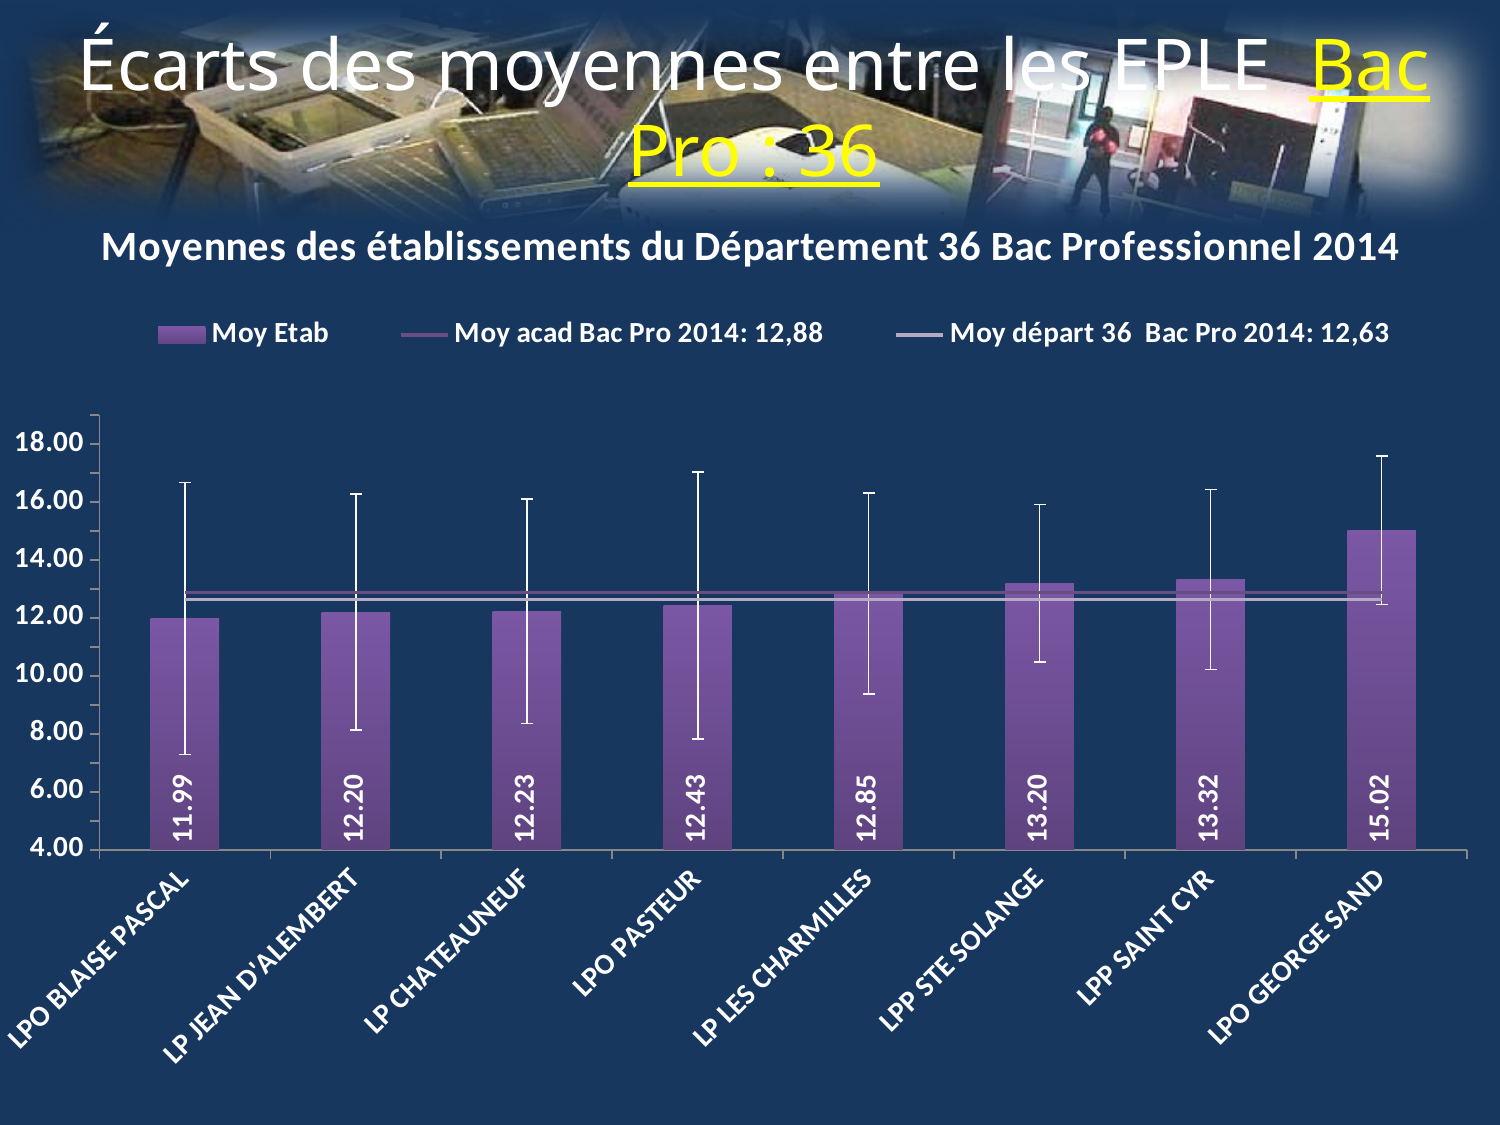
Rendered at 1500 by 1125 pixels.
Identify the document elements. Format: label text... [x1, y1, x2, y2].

title Écarts des moyennes entre les EPLE Bac Pro : 36 [26, 11, 1481, 199]
chart [0, 221, 1500, 1125]
